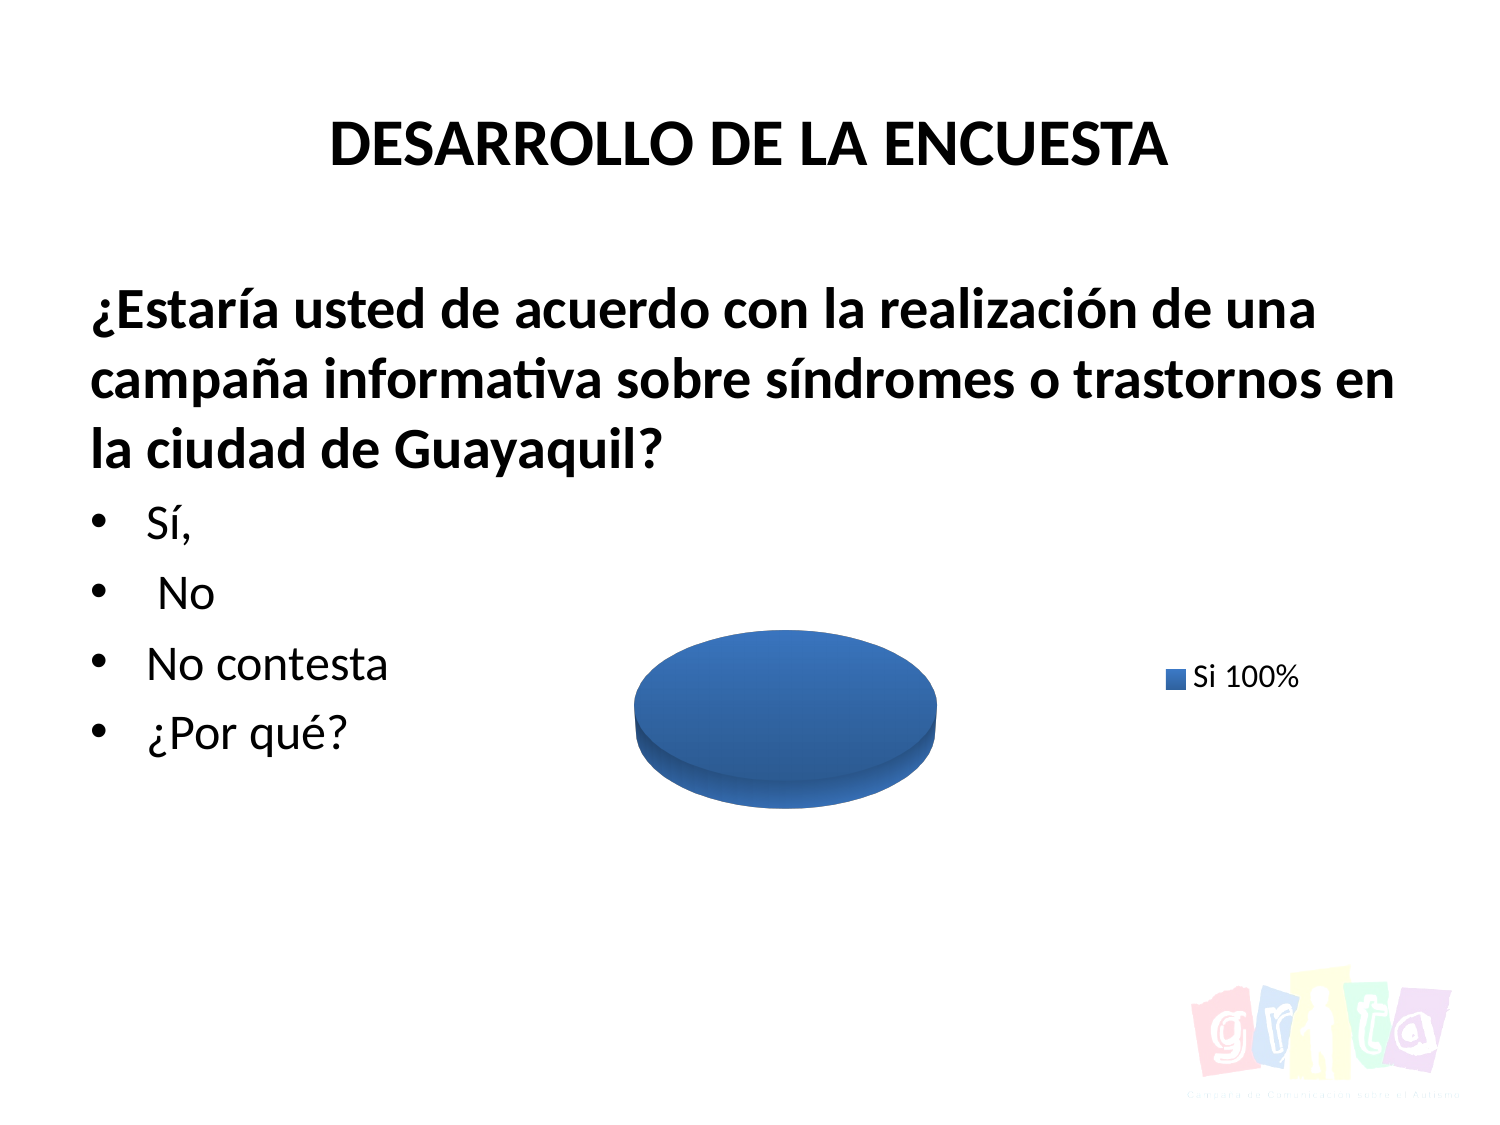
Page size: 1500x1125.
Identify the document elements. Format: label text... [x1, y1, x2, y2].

list ¿Estaría usted de acuerdo con la realización de una campaña informativa sobre síndromes o trastornos en la ciudad de Guayaquil? Sí, No No contesta ¿Por qué? [75, 262, 1425, 1005]
picture [1186, 963, 1459, 1100]
title DESARROLLO DE LA ENCUESTA [75, 45, 1425, 233]
chart [531, 394, 1324, 965]
